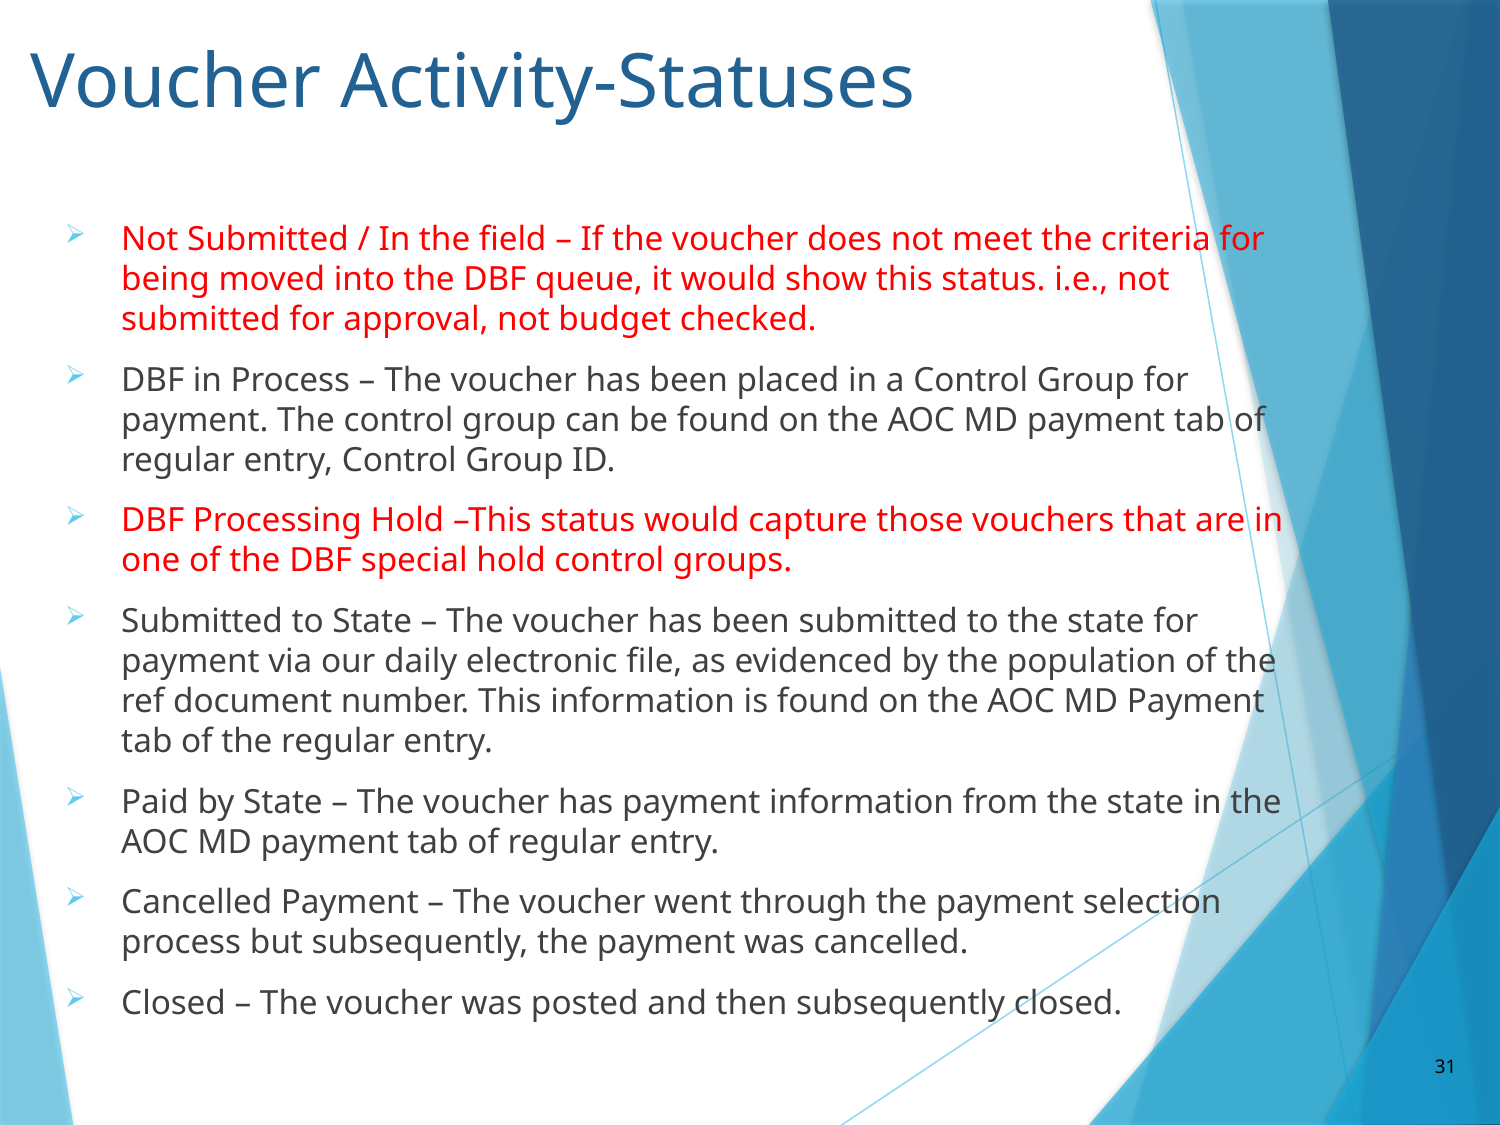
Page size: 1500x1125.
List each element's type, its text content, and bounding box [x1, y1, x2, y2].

list Not Submitted / In the field – If the voucher does not meet the criteria for being moved into the DBF queue, it would show this status. i.e., not submitted for approval, not budget checked. DBF in Process – The voucher has been placed in a Control Group for payment. The control group can be found on the AOC MD payment tab of regular entry, Control Group ID. DBF Processing Hold –This status would capture those vouchers that are in one of the DBF special hold control groups. Submitted to State – The voucher has been submitted to the state for payment via our daily electronic file, as evidenced by the population of the ref document number. This information is found on the AOC MD Payment tab of the regular entry. Paid by State – The voucher has payment information from the state in the AOC MD payment tab of regular entry. Cancelled Payment – The voucher went through the payment selection process but subsequently, the payment was cancelled. Closed – The voucher was posted and then subsequently closed. [50, 209, 1338, 847]
title Voucher Activity-Statuses [0, 24, 1004, 242]
slide_number 31 [1387, 1037, 1472, 1098]
